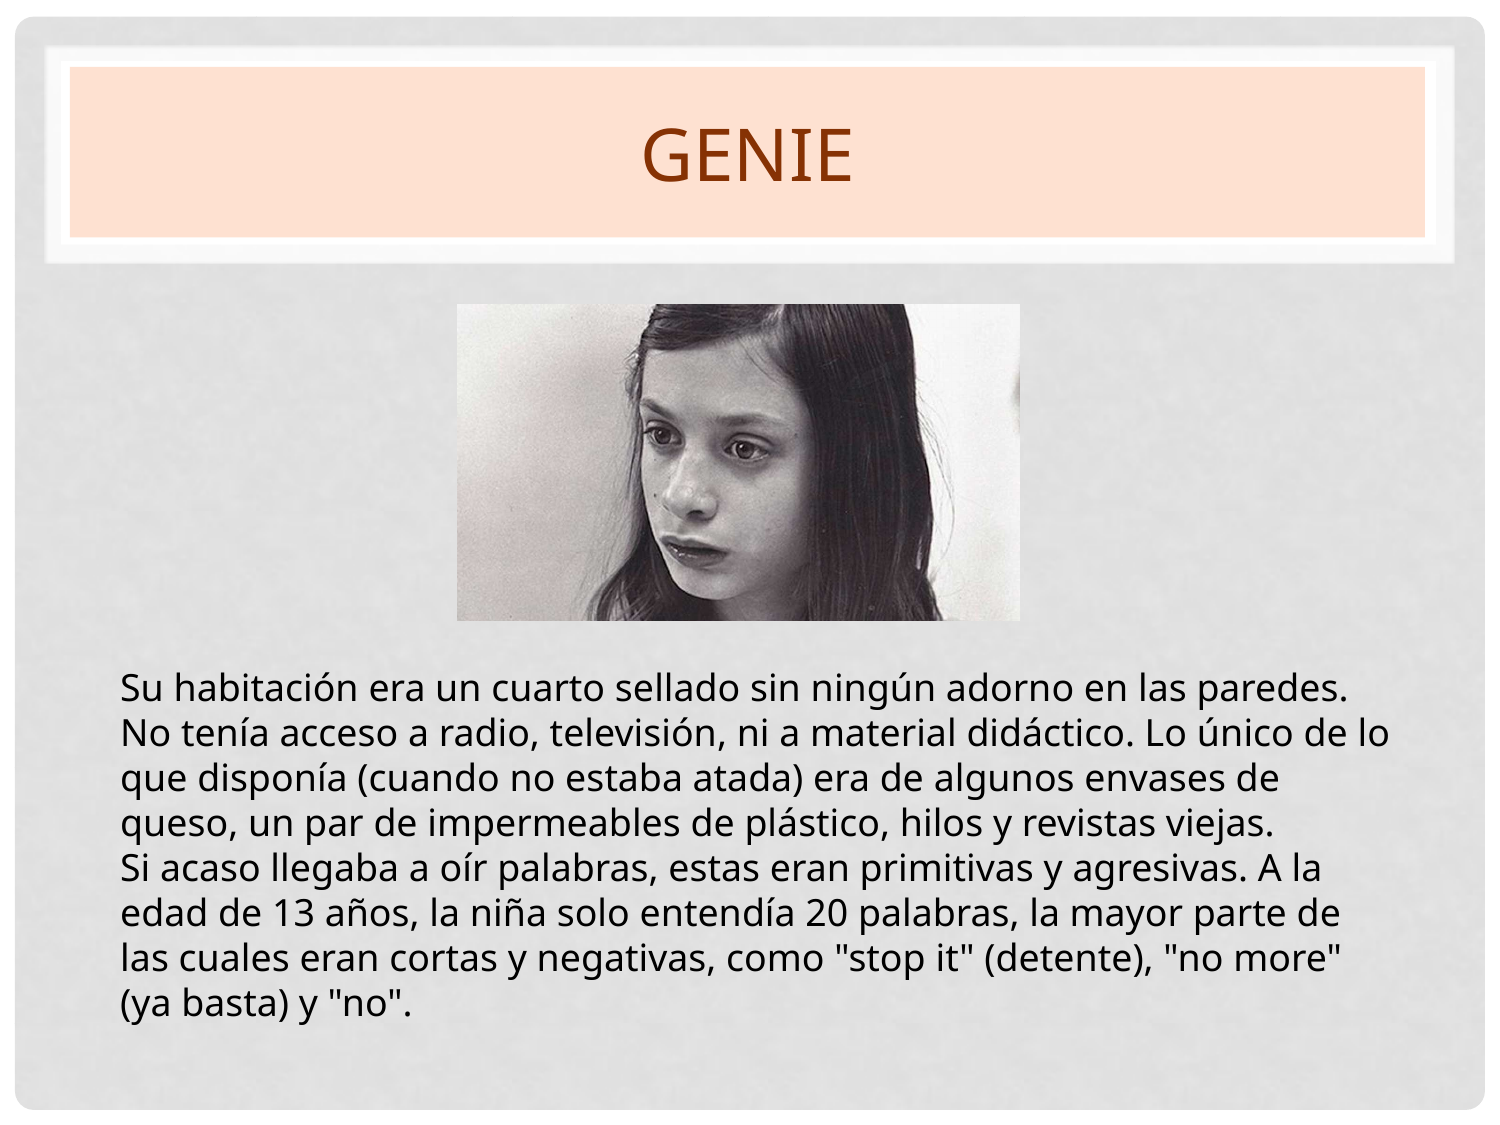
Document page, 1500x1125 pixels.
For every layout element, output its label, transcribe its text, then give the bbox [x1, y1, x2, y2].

picture [456, 304, 1020, 622]
text_box Su habitación era un cuarto sellado sin ningún adorno en las paredes. No tenía acceso a radio, televisión, ni a material didáctico. Lo único de lo que disponía (cuando no estaba atada) era de algunos envases de queso, un par de impermeables de plástico, hilos y revistas viejas. Si acaso llegaba a oír palabras, estas eran primitivas y agresivas. A la edad de 13 años, la niña solo entendía 20 palabras, la mayor parte de las cuales eran cortas y negativas, como "stop it" (detente), "no more" (ya basta) y "no". [105, 656, 1407, 1031]
title GENIE [69, 66, 1425, 238]
